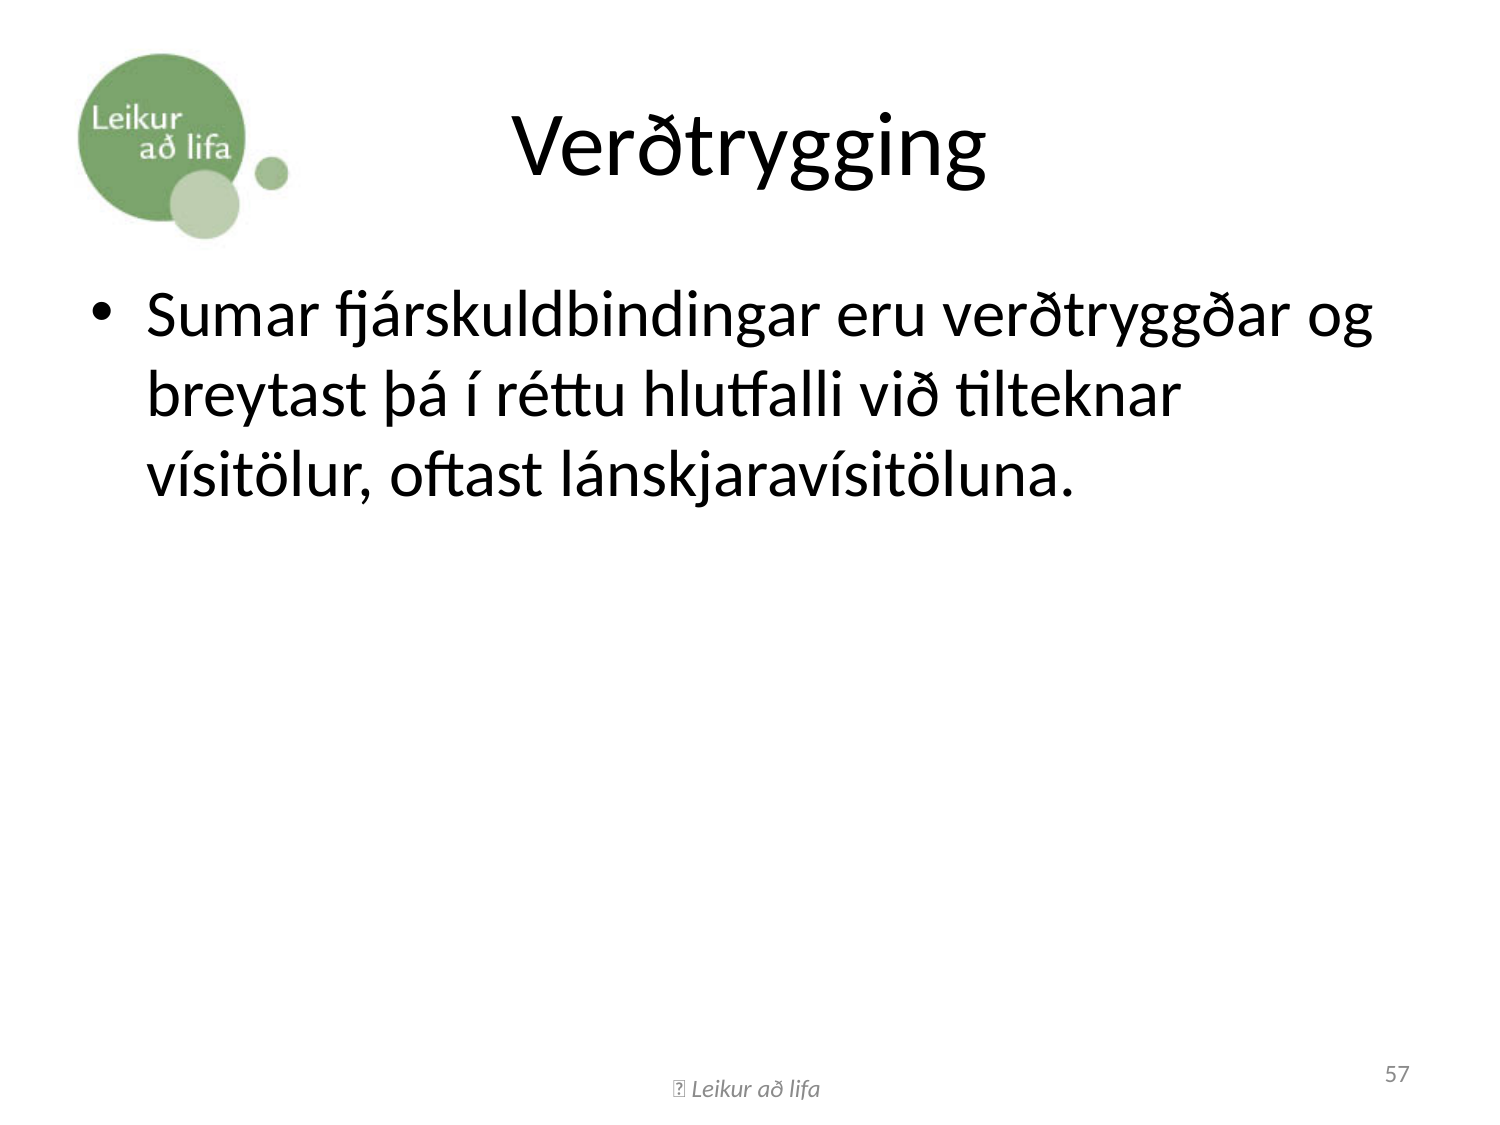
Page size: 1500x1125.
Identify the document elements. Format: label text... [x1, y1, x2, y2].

list Sumar fjárskuldbindingar eru verðtryggðar og breytast þá í réttu hlutfalli við tilteknar vísitölur, oftast lánskjaravísitöluna. [74, 262, 1426, 1006]
slide_number 57 [1074, 1042, 1425, 1103]
picture [0, 0, 443, 443]
footer  Leikur að lifa [512, 1042, 988, 1103]
title Verðtrygging [74, 44, 1426, 233]
